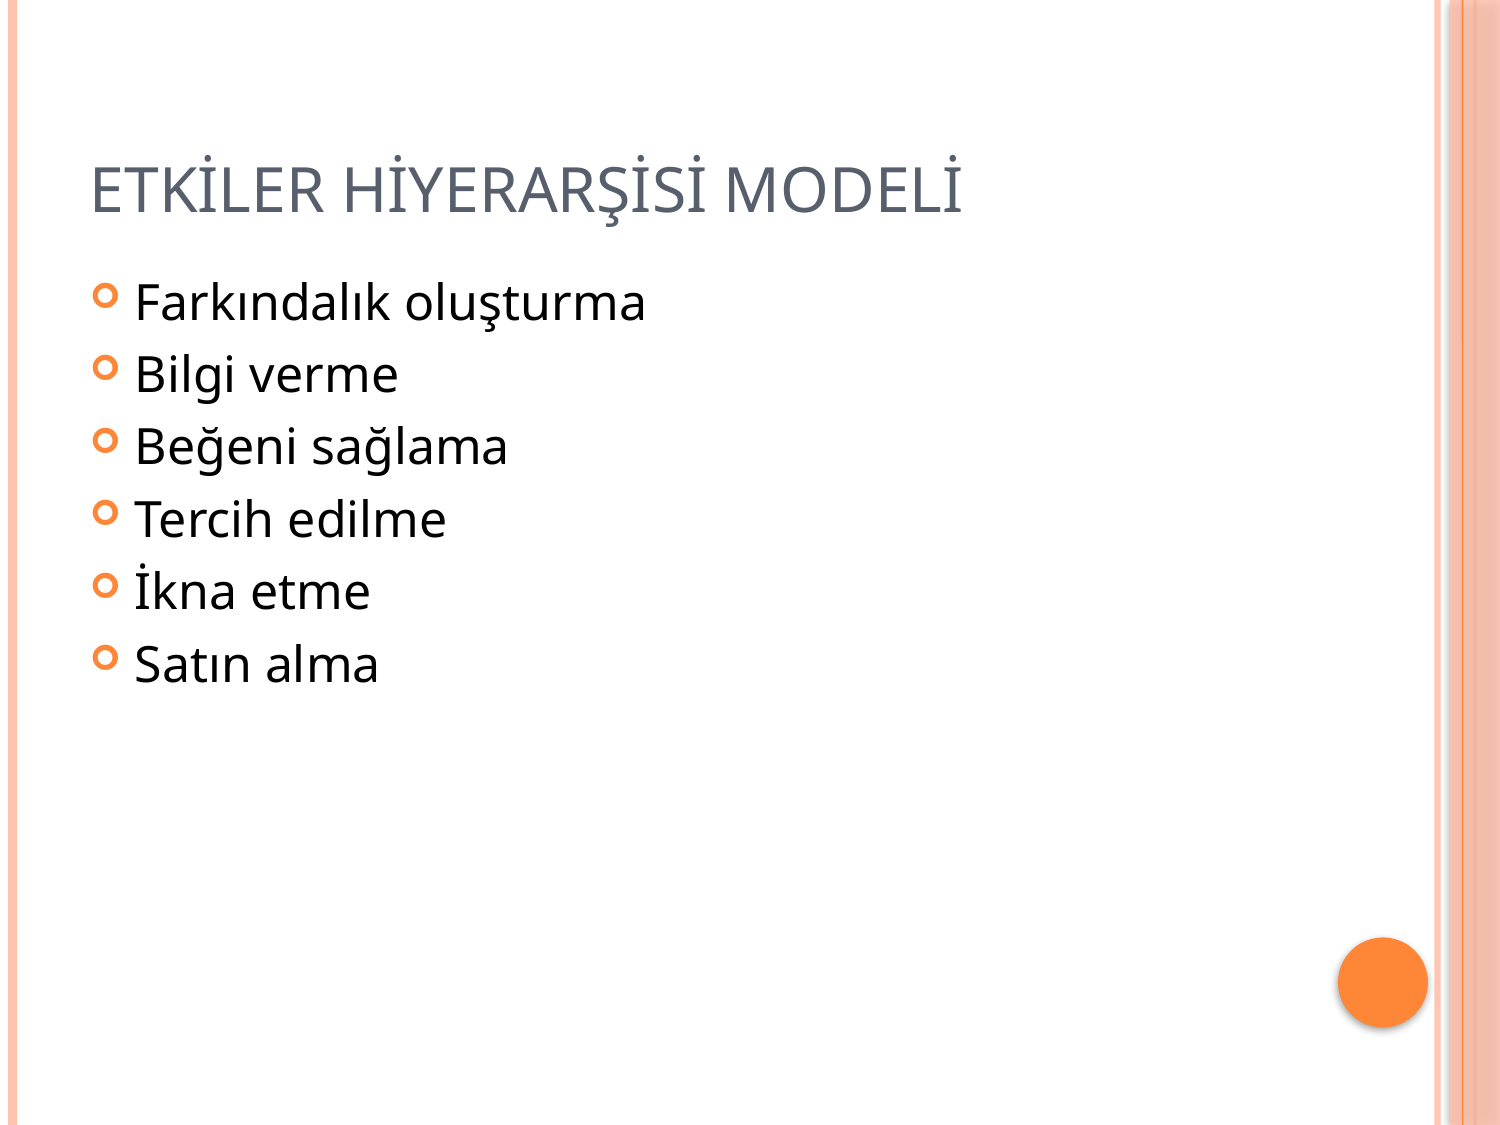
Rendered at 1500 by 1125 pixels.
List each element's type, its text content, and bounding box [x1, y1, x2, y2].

list Farkındalık oluşturma Bilgi verme Beğeni sağlama Tercih edilme İkna etme Satın alma [75, 262, 1425, 870]
title Etkiler Hiyerarşisi Modeli [75, 45, 1300, 233]
